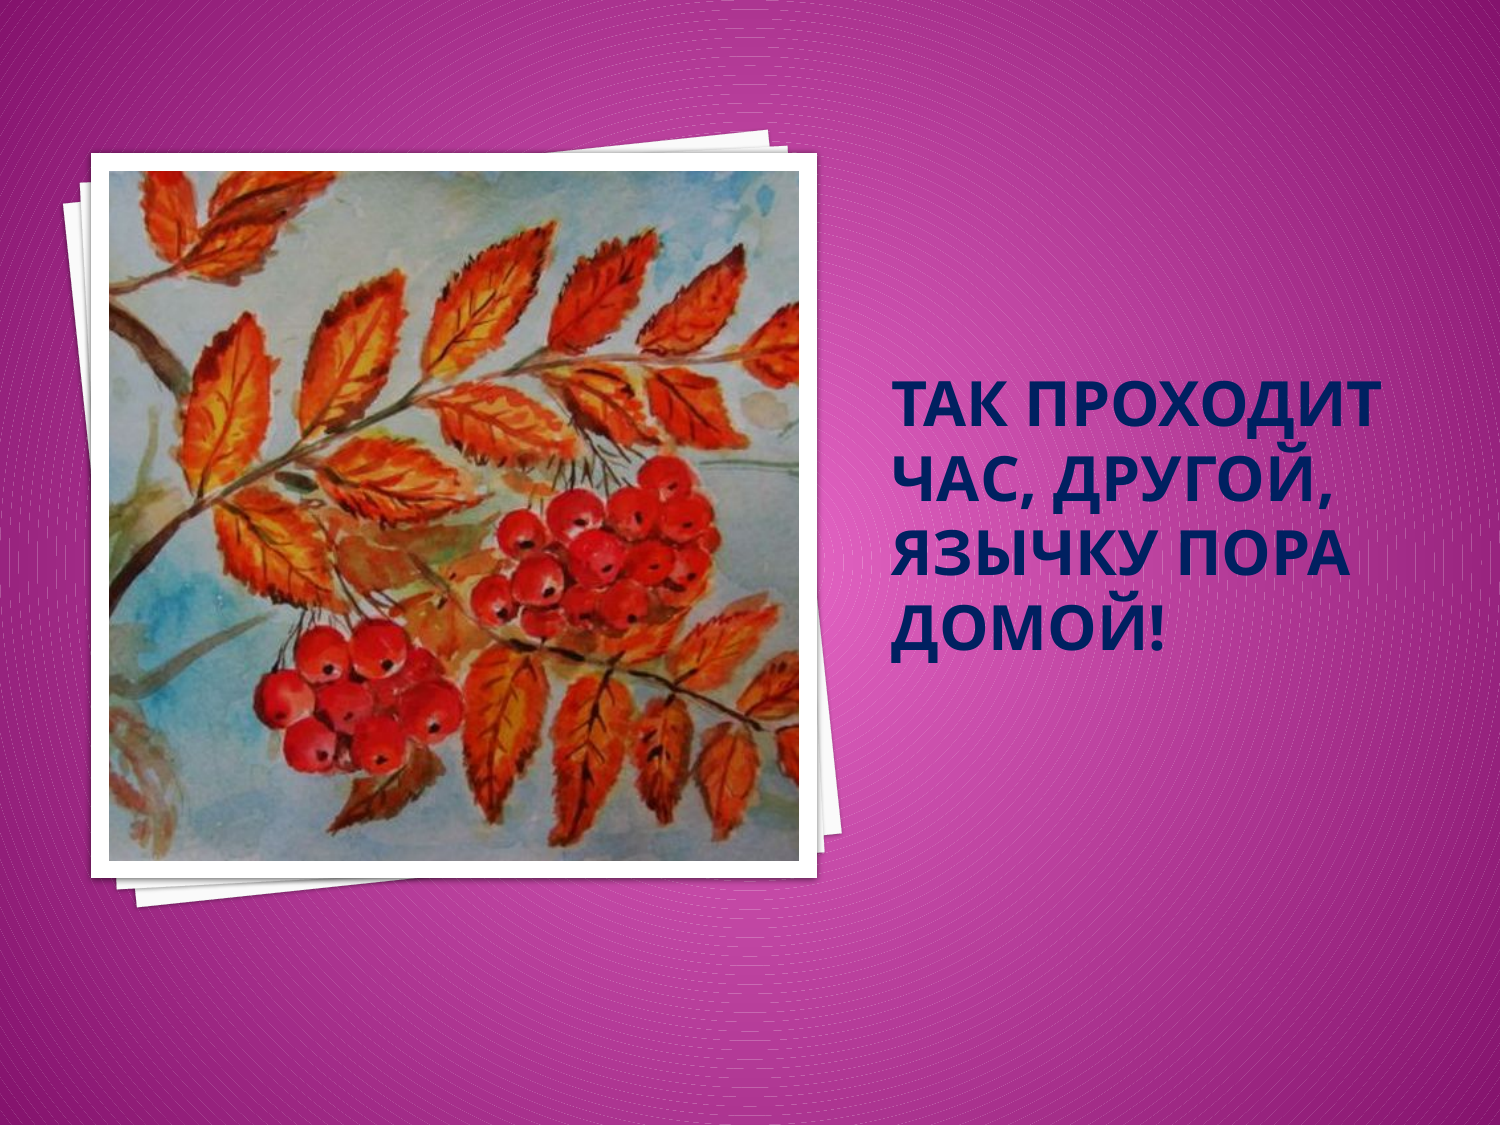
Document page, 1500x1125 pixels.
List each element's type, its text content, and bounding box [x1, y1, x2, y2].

title Так проходит час, другой, Язычку пора домой! [884, 187, 1447, 739]
picture [108, 170, 800, 862]
